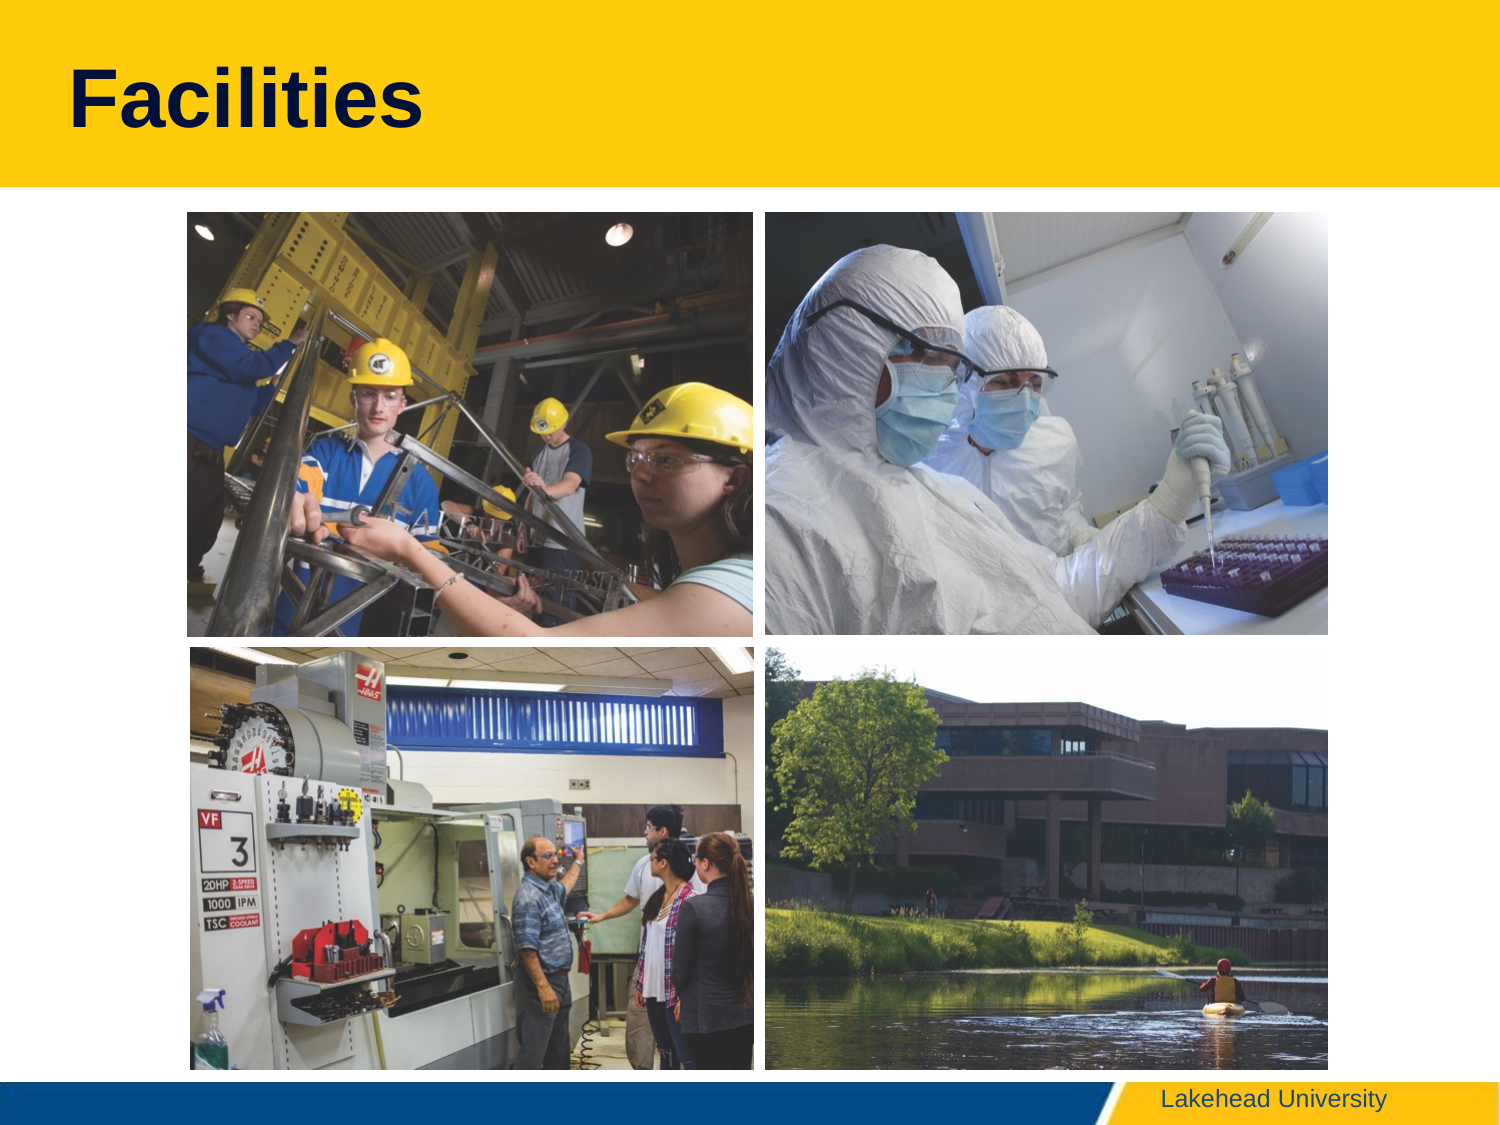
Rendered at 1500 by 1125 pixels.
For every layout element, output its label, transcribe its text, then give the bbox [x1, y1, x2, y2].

picture [765, 212, 1329, 635]
picture [765, 647, 1329, 1070]
picture [190, 647, 754, 1070]
title Facilities [62, 37, 1275, 163]
picture [187, 212, 754, 637]
picture [0, 1082, 1500, 1125]
picture [0, 0, 1500, 187]
